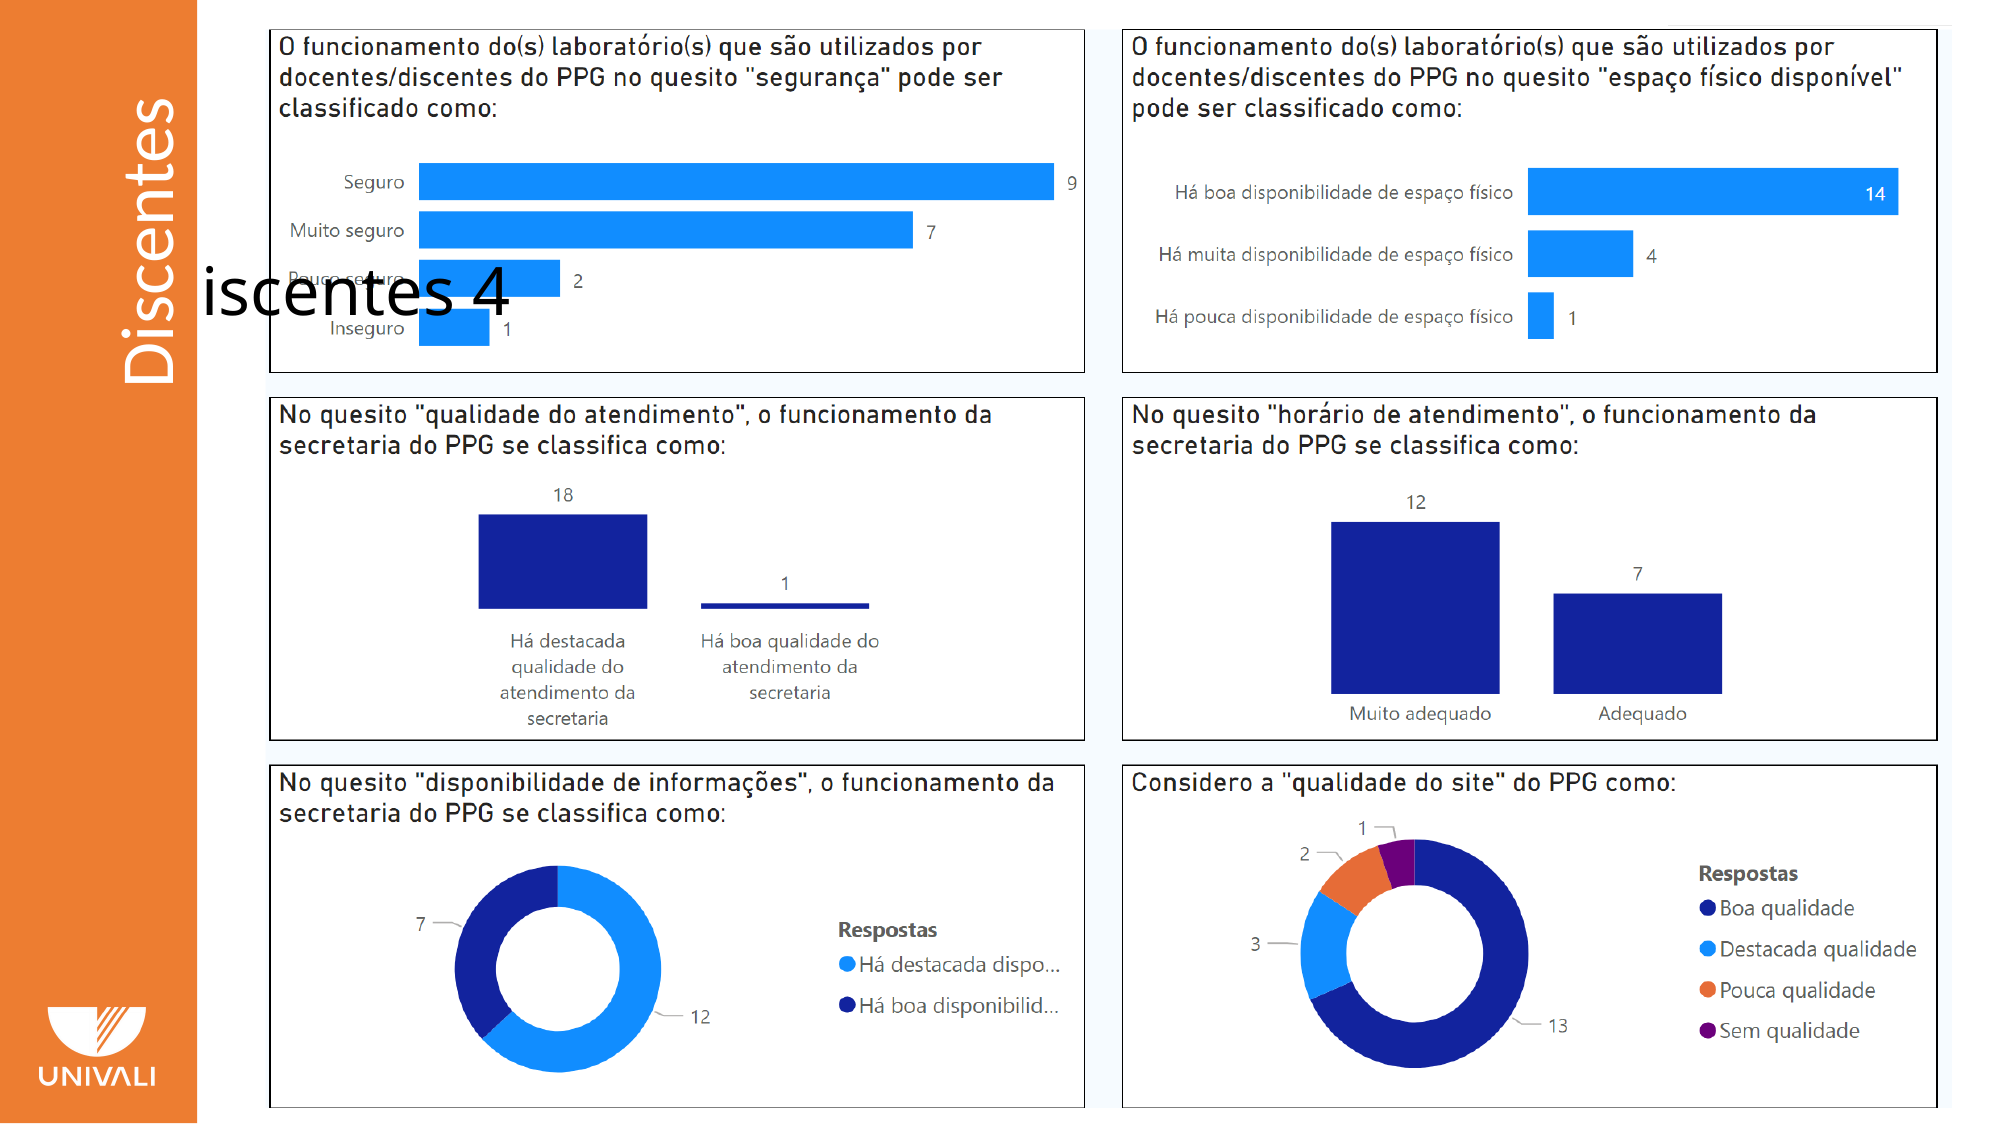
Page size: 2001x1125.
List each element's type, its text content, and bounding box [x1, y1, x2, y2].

text_box [0, 0, 198, 1124]
text_box Discentes [91, 0, 196, 403]
title Discentes 4 [198, 75, 265, 338]
picture [39, 957, 175, 1125]
picture [265, 25, 1952, 1124]
